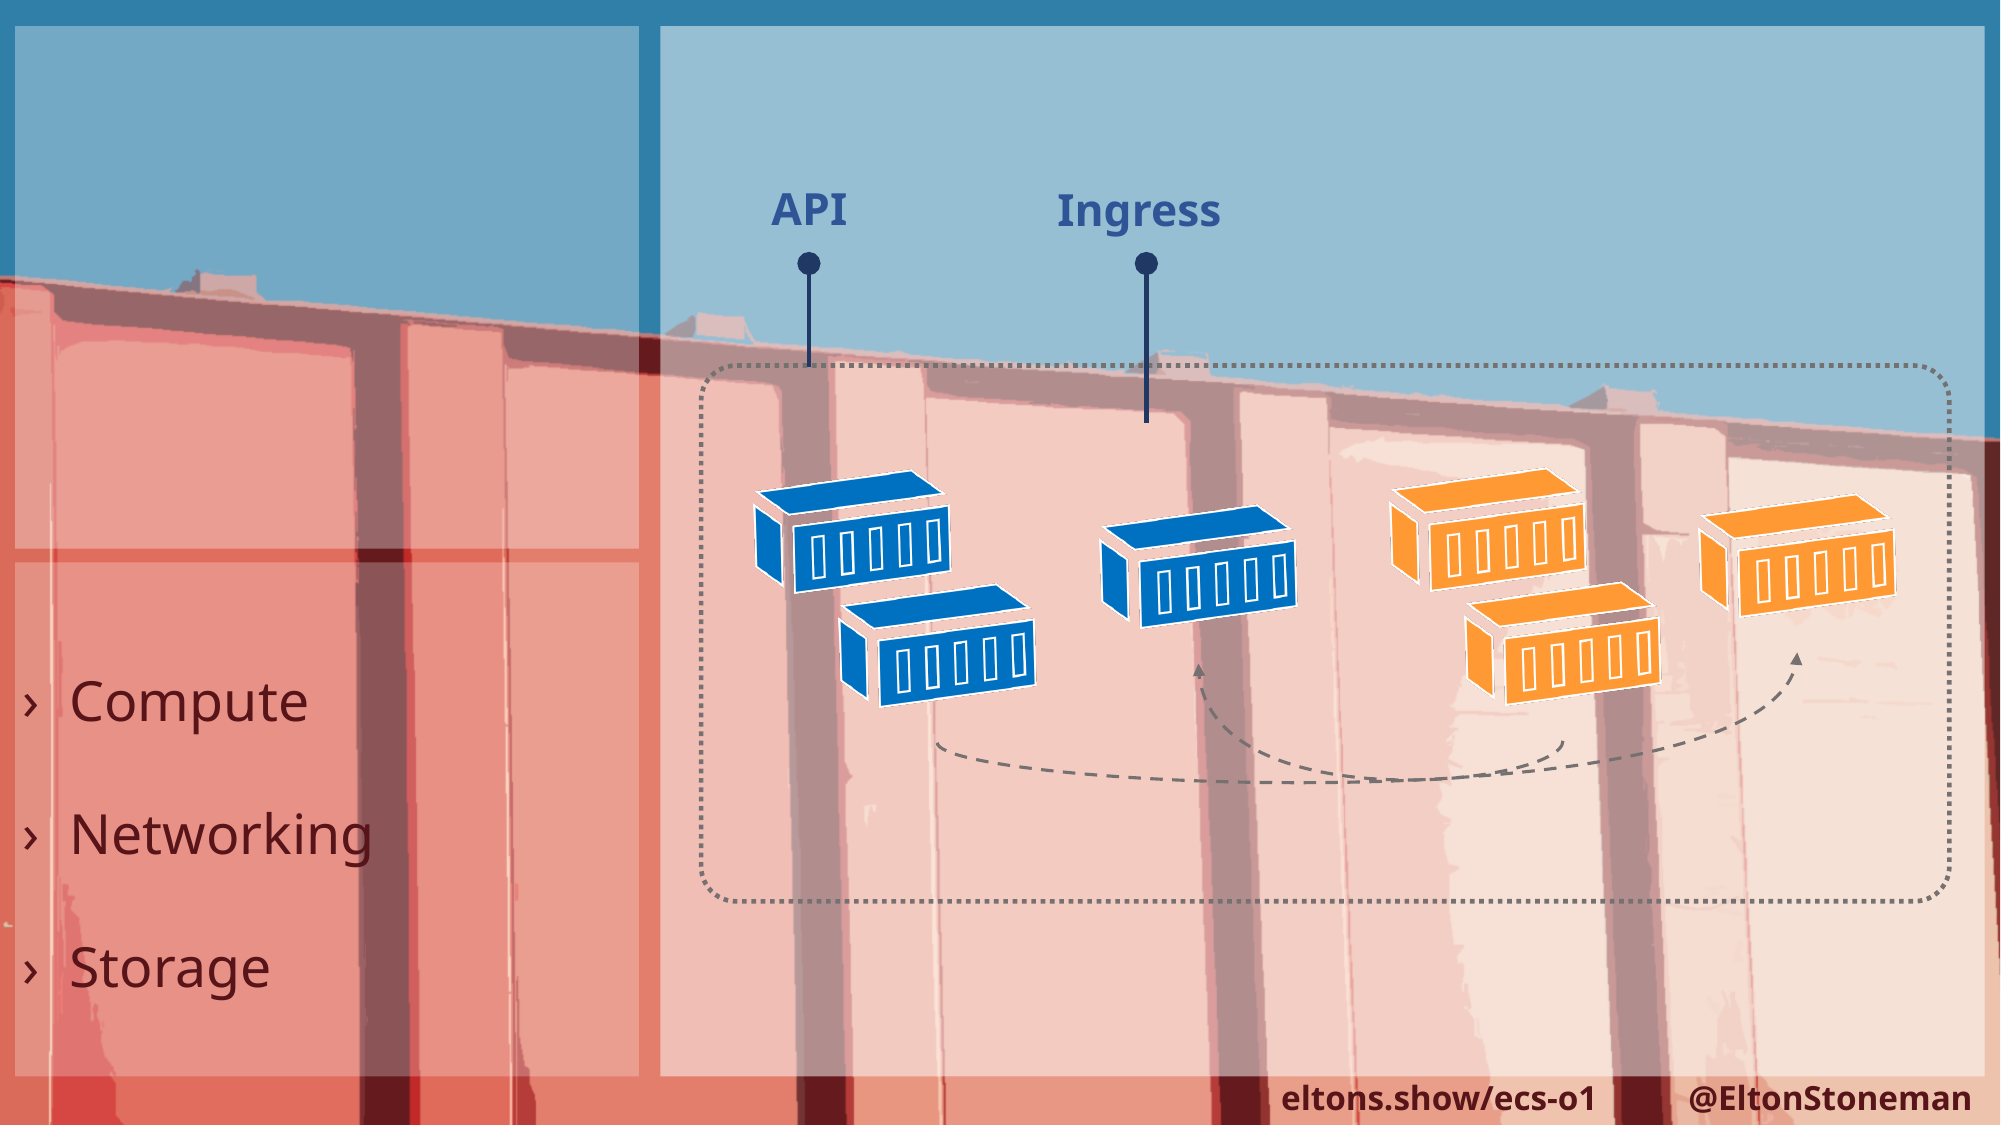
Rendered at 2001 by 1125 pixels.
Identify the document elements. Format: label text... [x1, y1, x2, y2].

text_box [1413, 365, 1950, 902]
text_box API [756, 173, 863, 242]
picture [1698, 454, 1897, 653]
picture [1318, 1096, 1322, 1106]
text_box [1322, 267, 1413, 1125]
picture [1099, 465, 1298, 664]
text_box [700, 365, 1322, 902]
text_box Compute Networking Storage [0, 591, 392, 1007]
picture [1413, 428, 1662, 741]
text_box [1342, 520, 1420, 885]
text_box Ingress [1042, 174, 1237, 243]
picture [0, 0, 2001, 1125]
picture [753, 430, 1037, 743]
